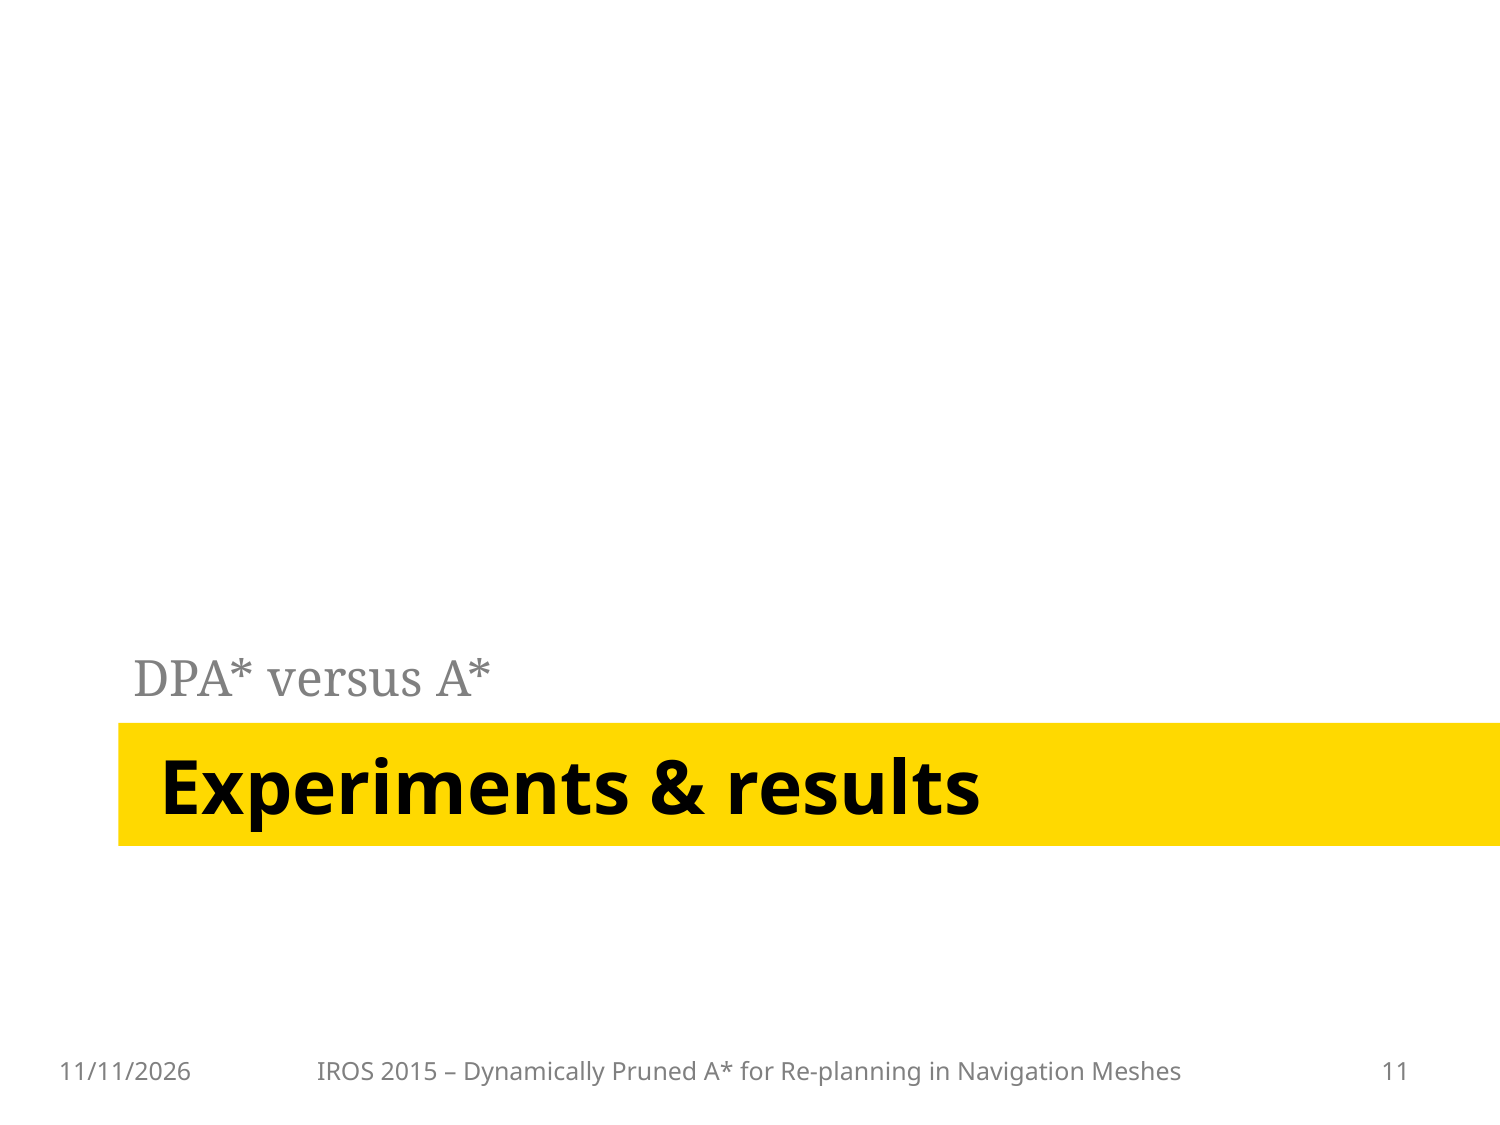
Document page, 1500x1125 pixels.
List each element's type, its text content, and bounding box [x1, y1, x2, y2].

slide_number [43, 1042, 219, 1103]
footer IROS 2015 – Dynamically Pruned A* for Re-planning in Navigation Meshes [240, 1042, 1260, 1103]
title Experiments & results [118, 722, 1500, 846]
slide_number 11 [1269, 1042, 1425, 1103]
list DPA* versus A* [118, 468, 1394, 715]
